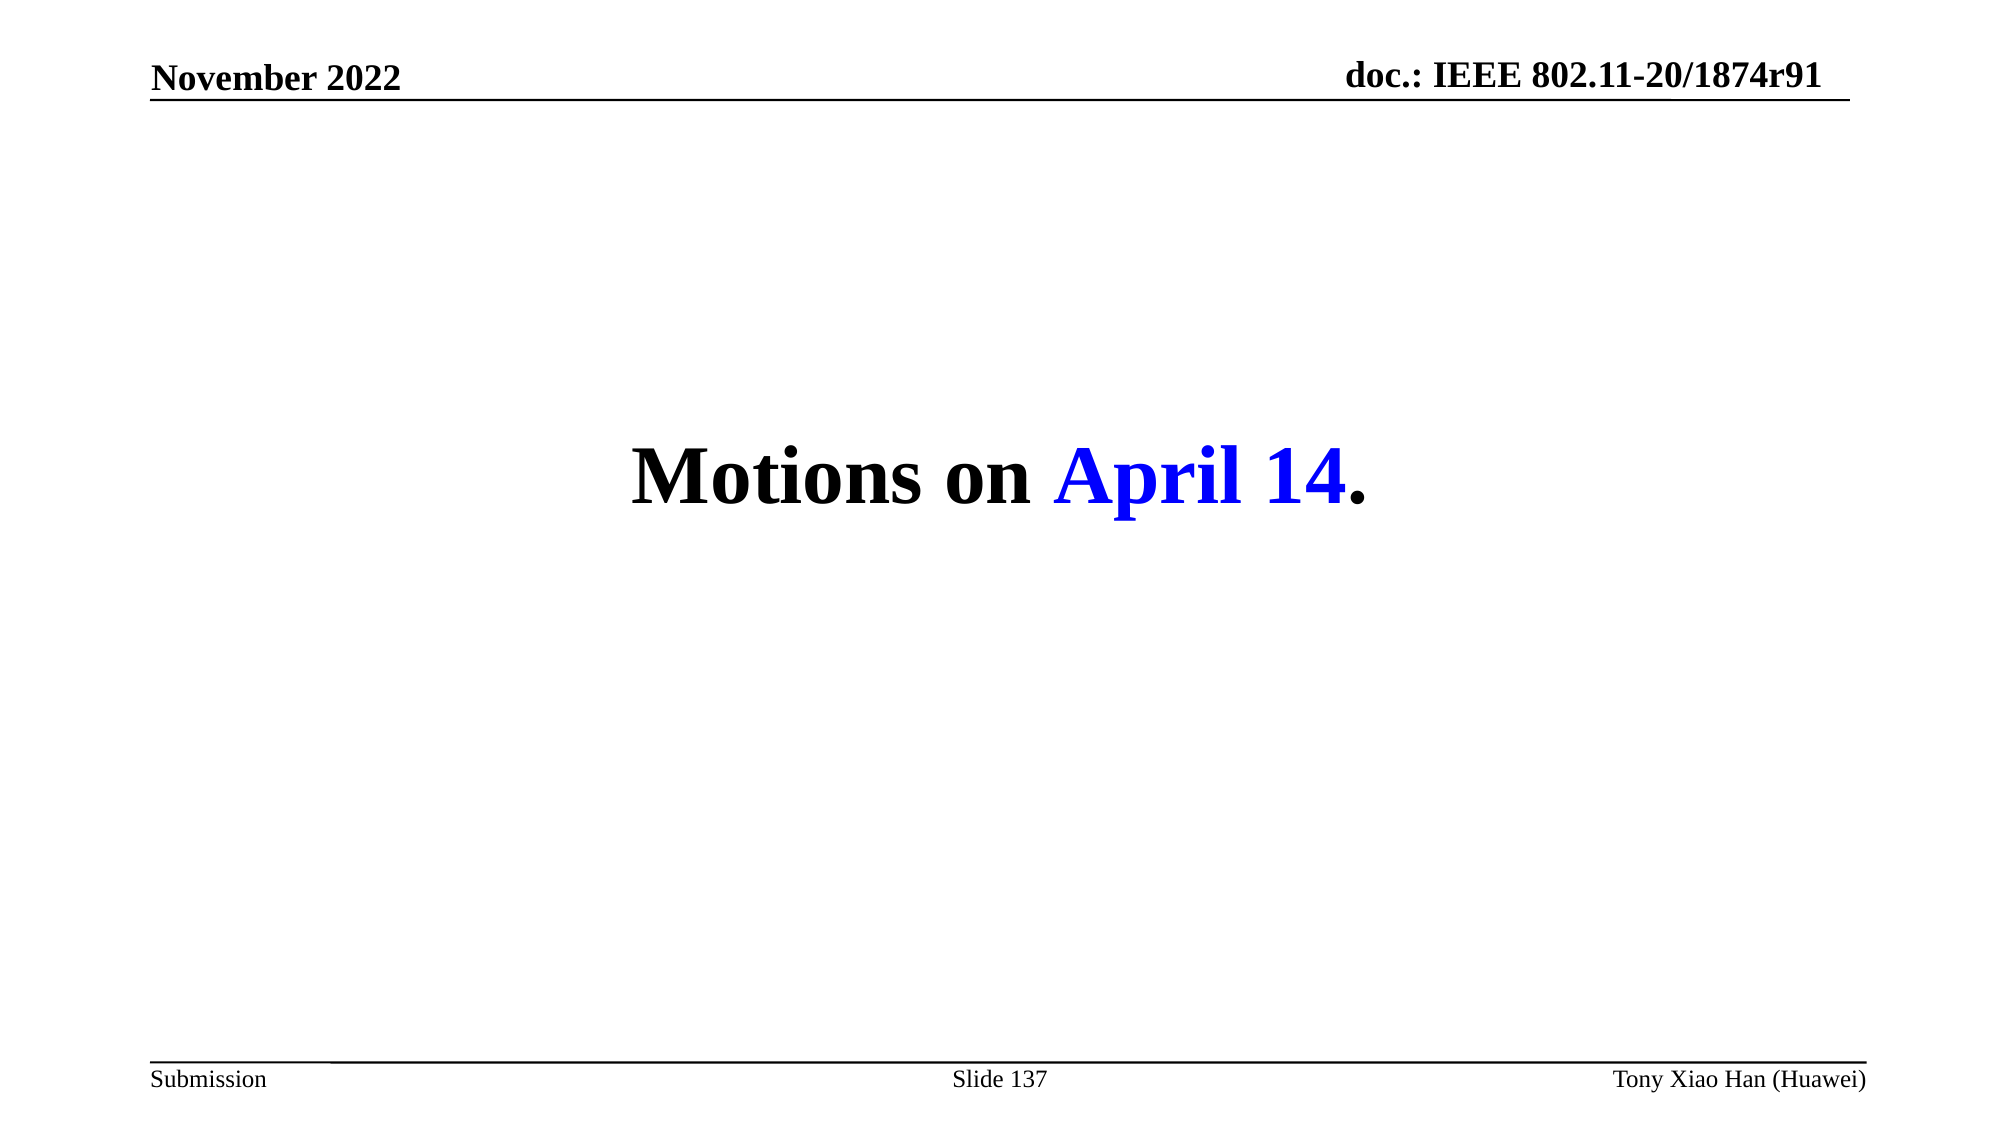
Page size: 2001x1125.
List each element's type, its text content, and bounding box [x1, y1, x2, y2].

text_box Motions on April 14. [331, 412, 1669, 950]
